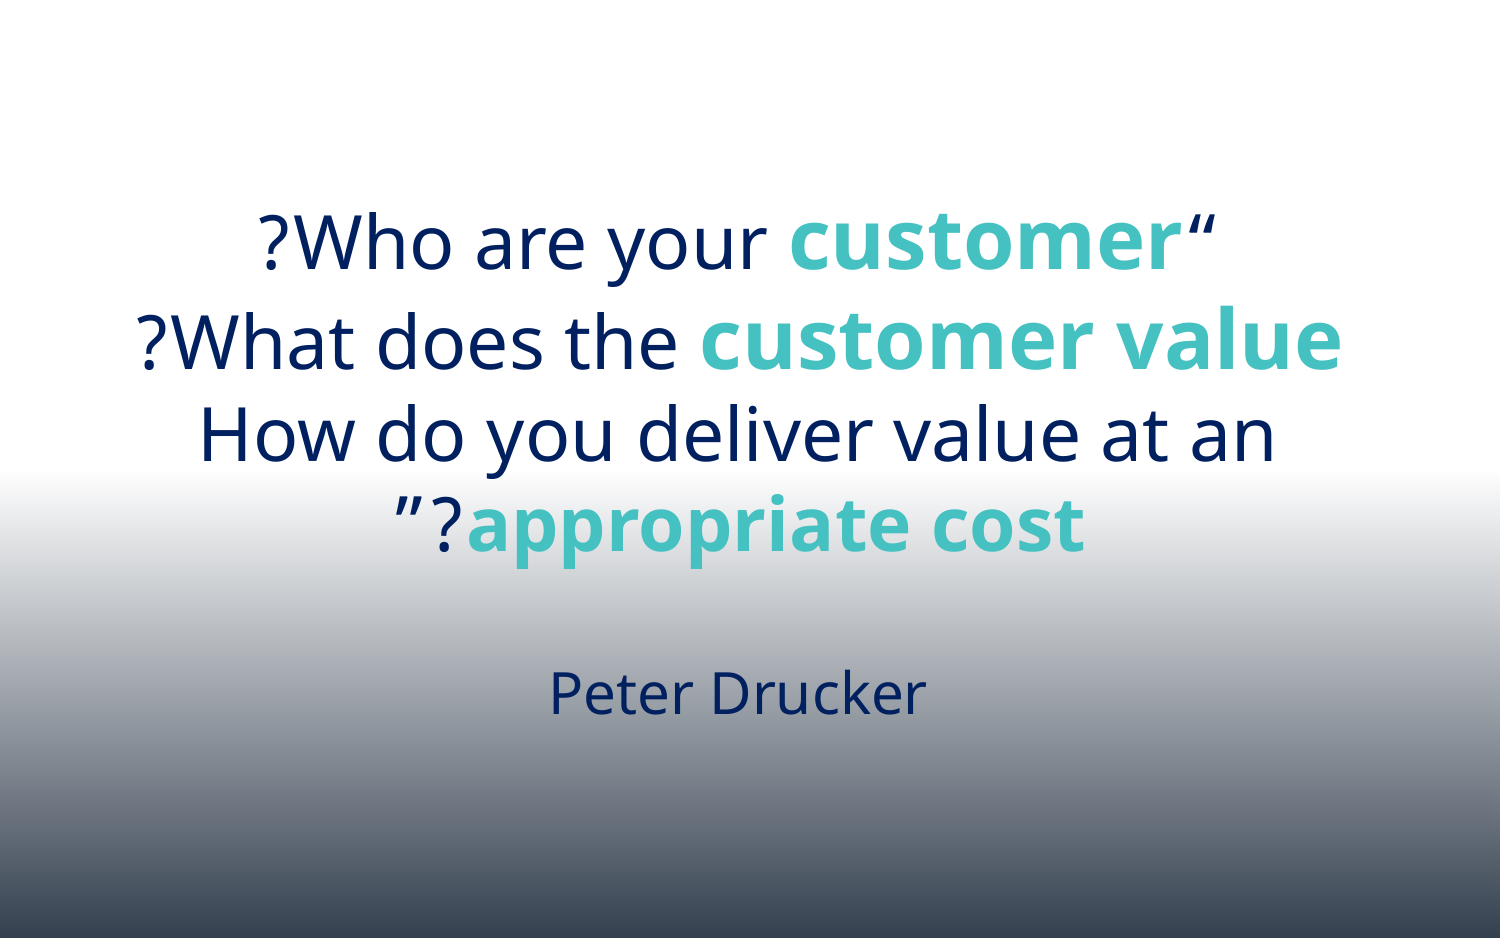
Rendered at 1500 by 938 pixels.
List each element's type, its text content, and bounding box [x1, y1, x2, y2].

text_box “Who are your customer? What does the customer value? How do you deliver value at an appropriate cost?” Peter Drucker [101, 178, 1375, 734]
